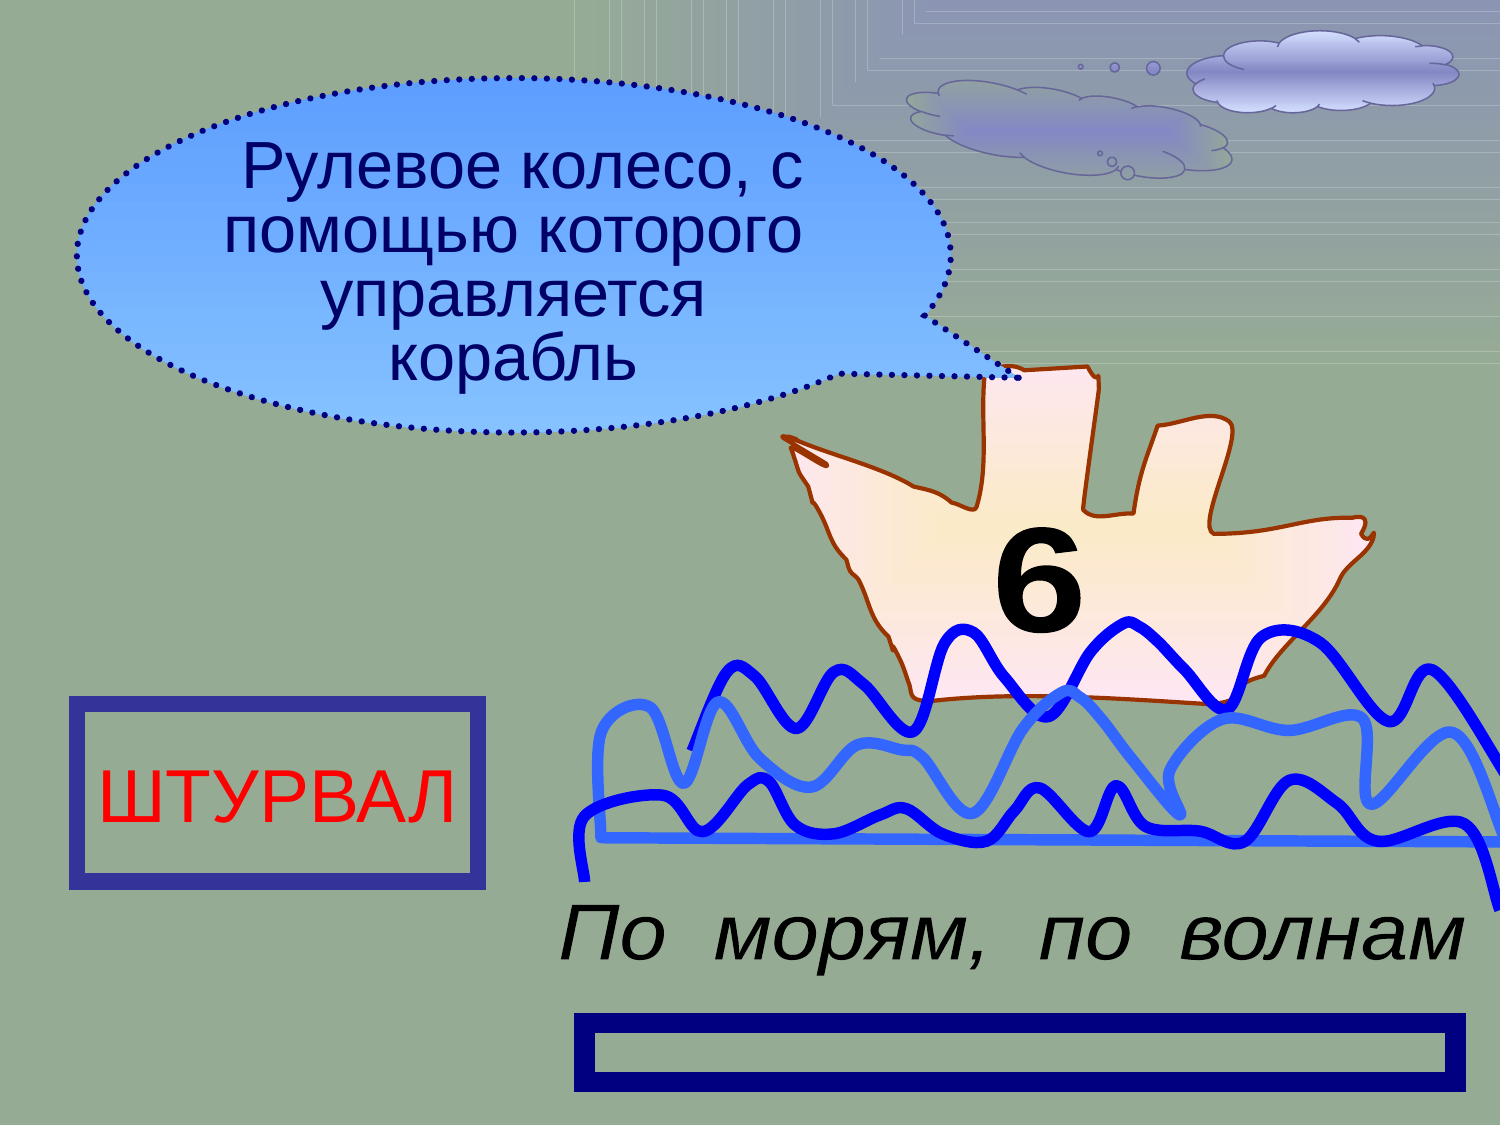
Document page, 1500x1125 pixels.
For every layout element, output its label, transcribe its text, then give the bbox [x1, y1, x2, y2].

text_box Рулевое колесо, с помощью которого управляется корабль [76, 78, 1019, 433]
text_box [1110, 62, 1120, 72]
text_box [1186, 30, 1460, 113]
text_box [1146, 61, 1161, 76]
text_box ШТУРВАЛ [76, 704, 479, 882]
text_box [691, 629, 1036, 763]
text_box [1069, 621, 1500, 780]
text_box [578, 777, 1500, 911]
text_box [597, 690, 1500, 842]
text_box [906, 80, 1232, 180]
text_box [782, 366, 1374, 704]
text_box [584, 1023, 1456, 1083]
